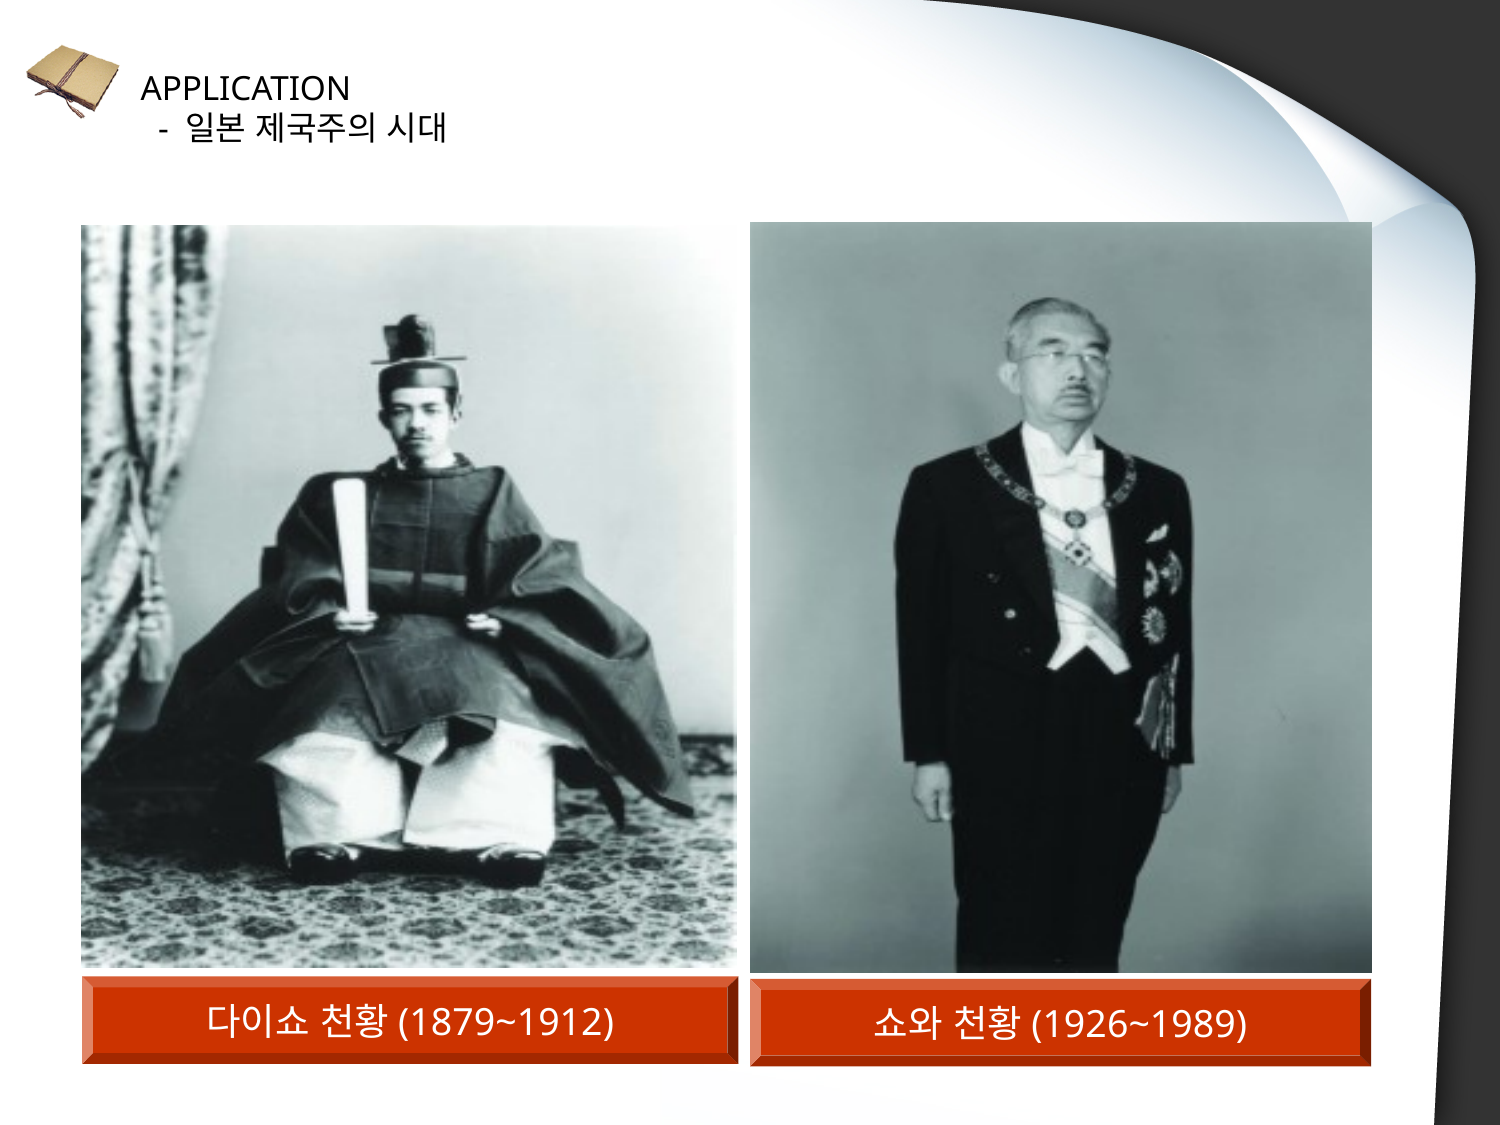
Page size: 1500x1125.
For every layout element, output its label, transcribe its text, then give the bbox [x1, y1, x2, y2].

text_box APPLICATION - 일본 제국주의 시대 [125, 60, 463, 155]
text_box 다이쇼 천황(1879~1912) [82, 976, 739, 1064]
picture [0, 0, 1500, 1125]
text_box 쇼와 천황(1926~1989) [750, 979, 1372, 1067]
